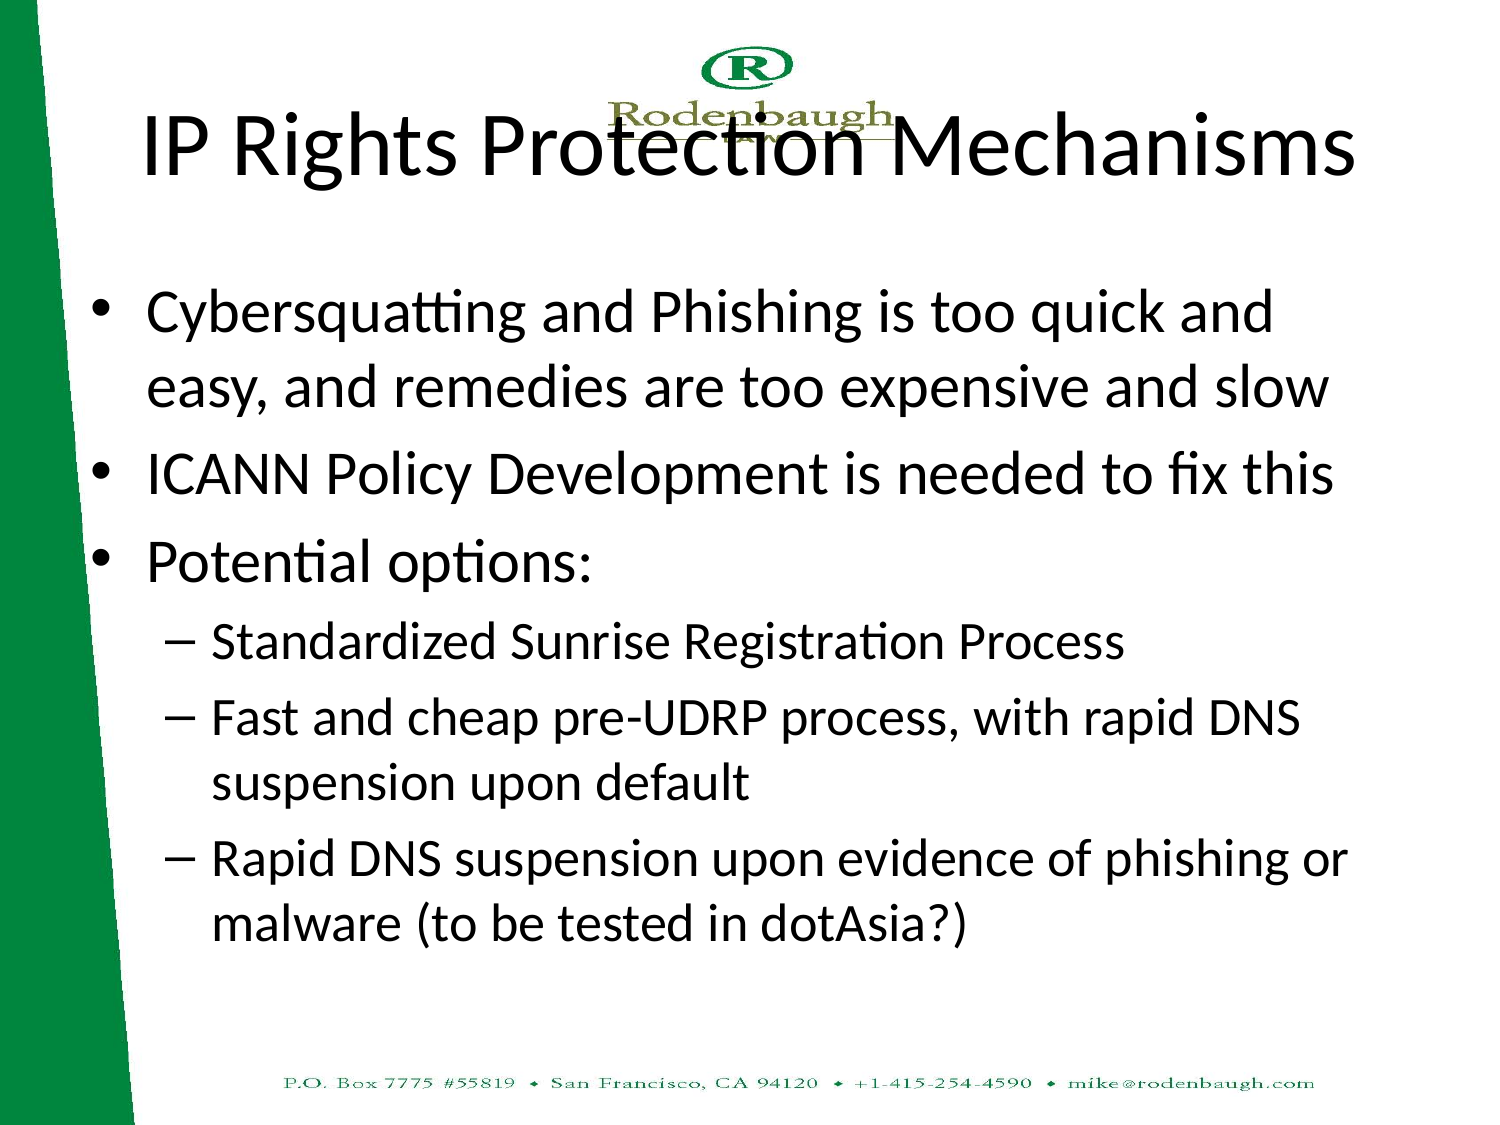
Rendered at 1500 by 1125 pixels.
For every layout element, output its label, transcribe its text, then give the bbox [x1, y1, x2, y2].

title IP Rights Protection Mechanisms [74, 44, 1426, 233]
picture [0, 0, 1500, 1125]
list Cybersquatting and Phishing is too quick and easy, and remedies are too expensive and slow ICANN Policy Development is needed to fix this Potential options: Standardized Sunrise Registration Process Fast and cheap pre-UDRP process, with rapid DNS suspension upon default Rapid DNS suspension upon evidence of phishing or malware (to be tested in dotAsia?) [74, 262, 1426, 1006]
